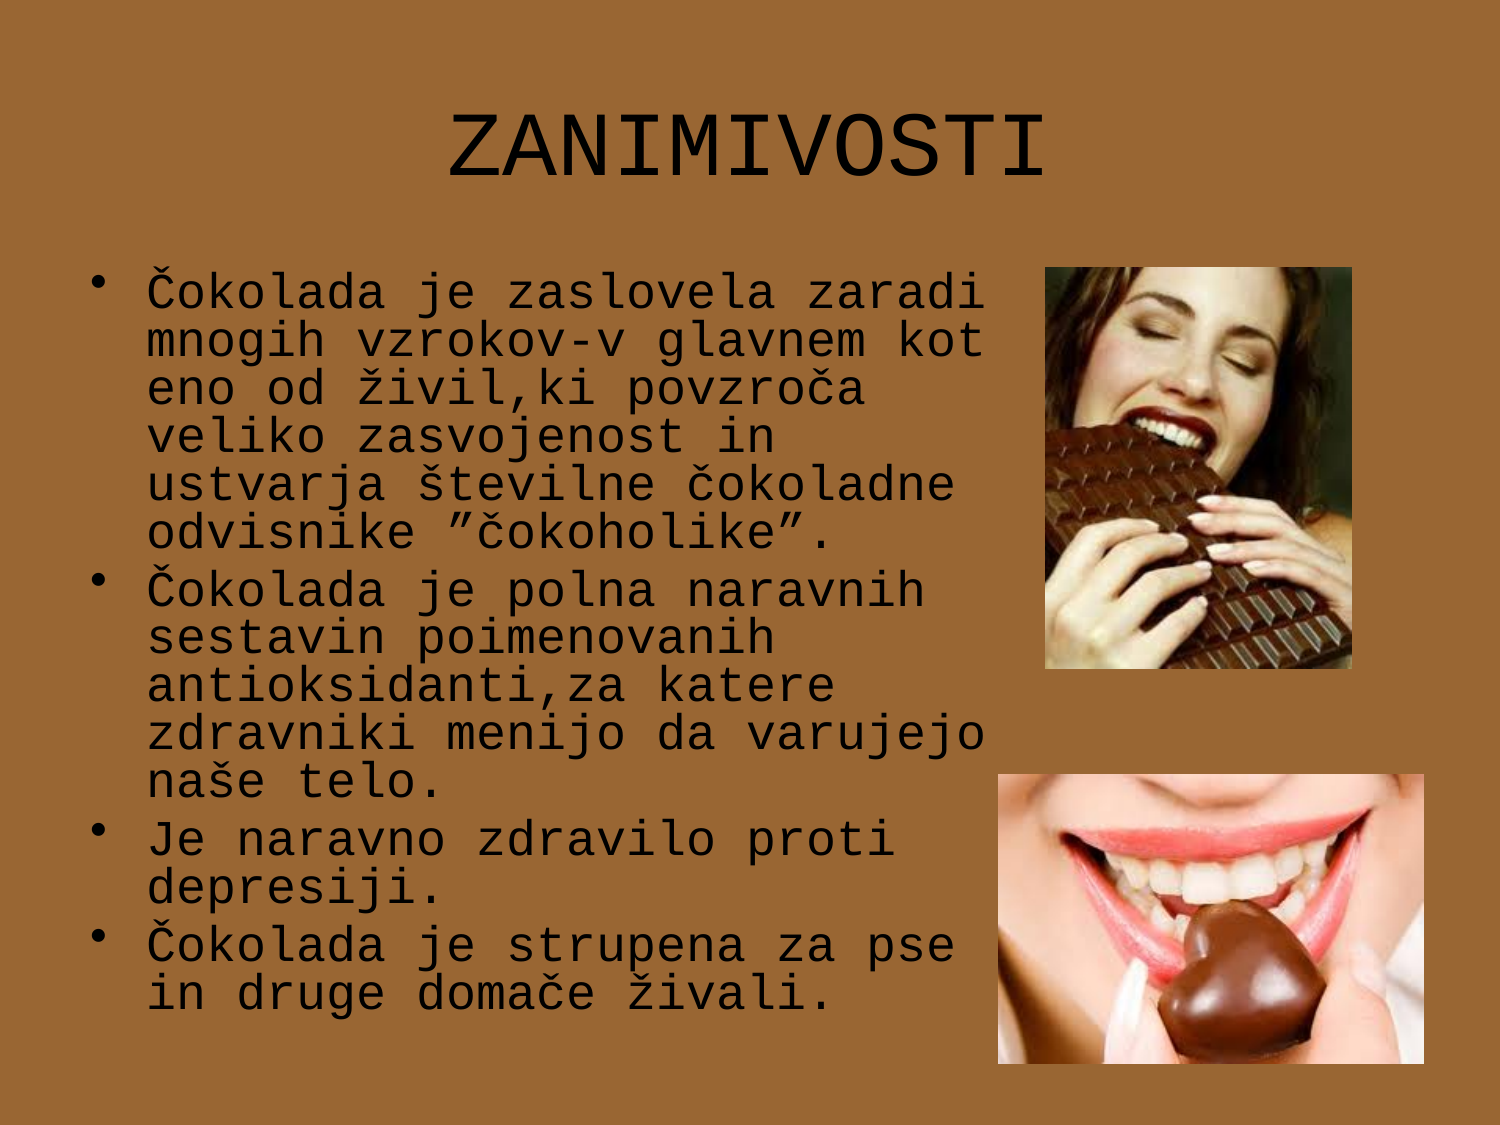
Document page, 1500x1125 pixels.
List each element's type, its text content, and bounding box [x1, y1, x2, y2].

picture [1045, 266, 1352, 669]
title ZANIMIVOSTI [75, 45, 1425, 233]
list Čokolada je zaslovela zaradi mnogih vzrokov-v glavnem kot eno od živil,ki povzroča veliko zasvojenost in ustvarja številne čokoladne odvisnike ”čokoholike”. Čokolada je polna naravnih sestavin poimenovanih antioksidanti,za katere zdravniki menijo da varujejo naše telo. Je naravno zdravilo proti depresiji. Čokolada je strupena za pse in druge domače živali. [75, 262, 1034, 1083]
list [997, 774, 1424, 1065]
